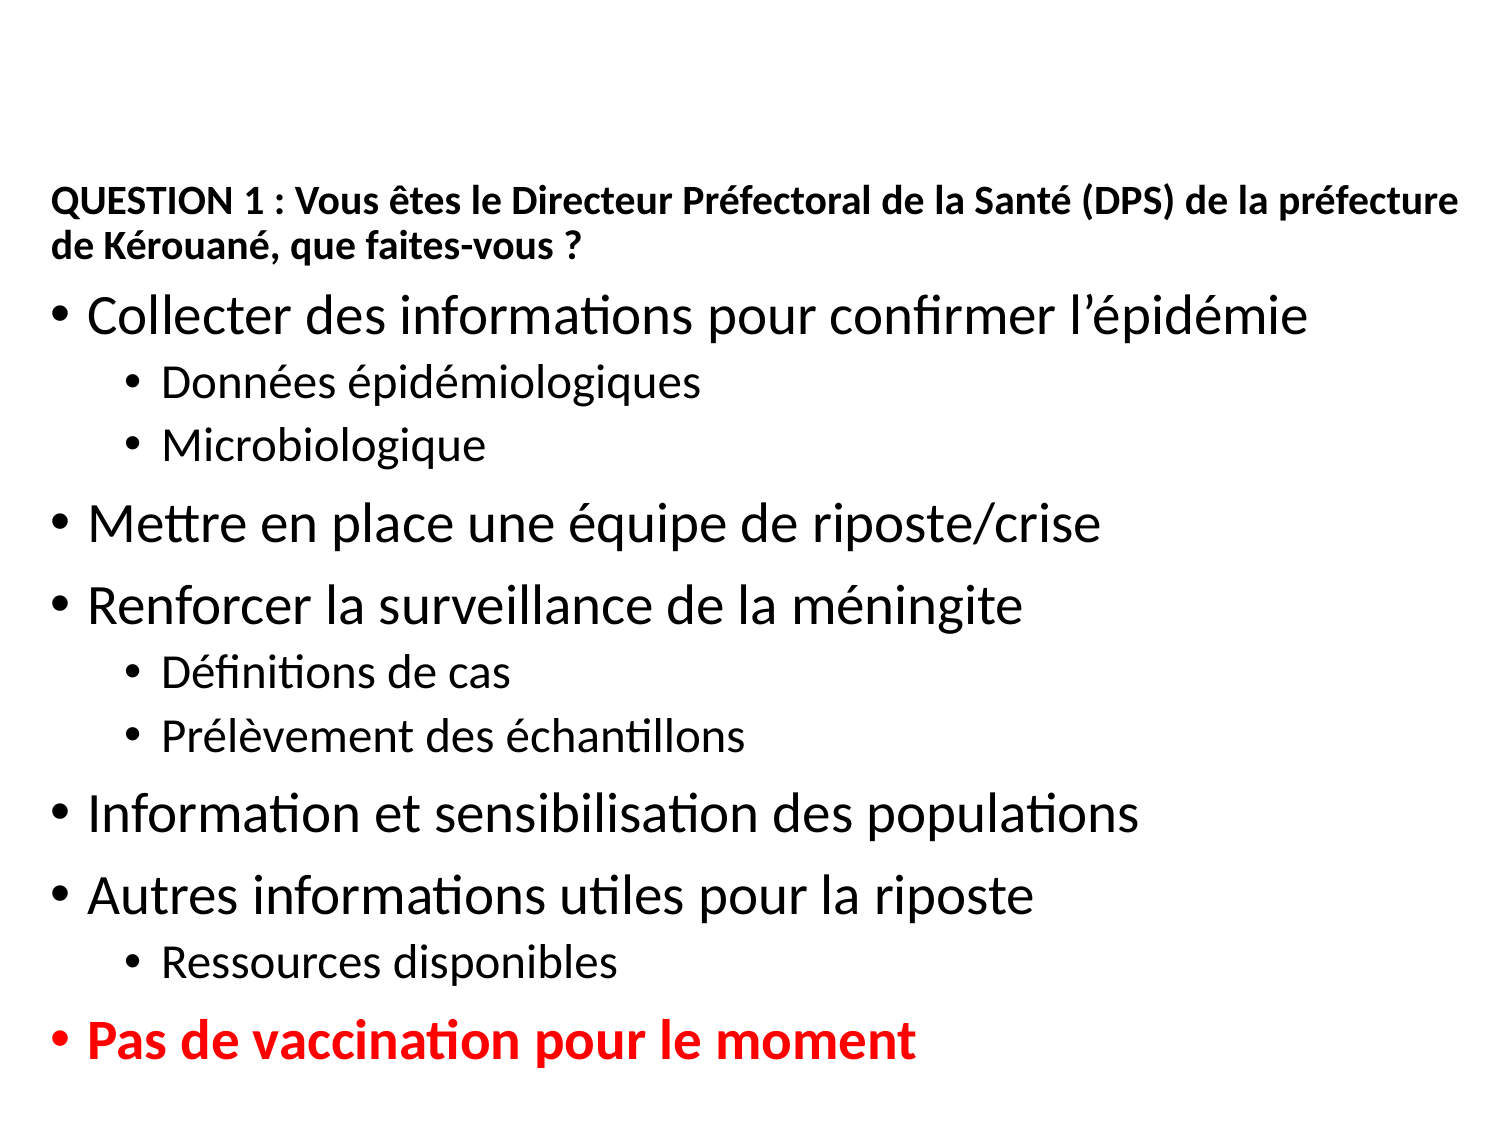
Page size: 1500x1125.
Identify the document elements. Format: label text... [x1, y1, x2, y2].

list Collecter des informations pour confirmer l’épidémie Données épidémiologiques Microbiologique Mettre en place une équipe de riposte/crise Renforcer la surveillance de la méningite Définitions de cas Prélèvement des échantillons Information et sensibilisation des populations Autres informations utiles pour la riposte Ressources disponibles Pas de vaccination pour le moment [35, 277, 1458, 1087]
title QUESTION 1 : Vous êtes le Directeur Préfectoral de la Santé (DPS) de la préfecture de Kérouané, que faites-vous ? [35, 170, 1483, 278]
